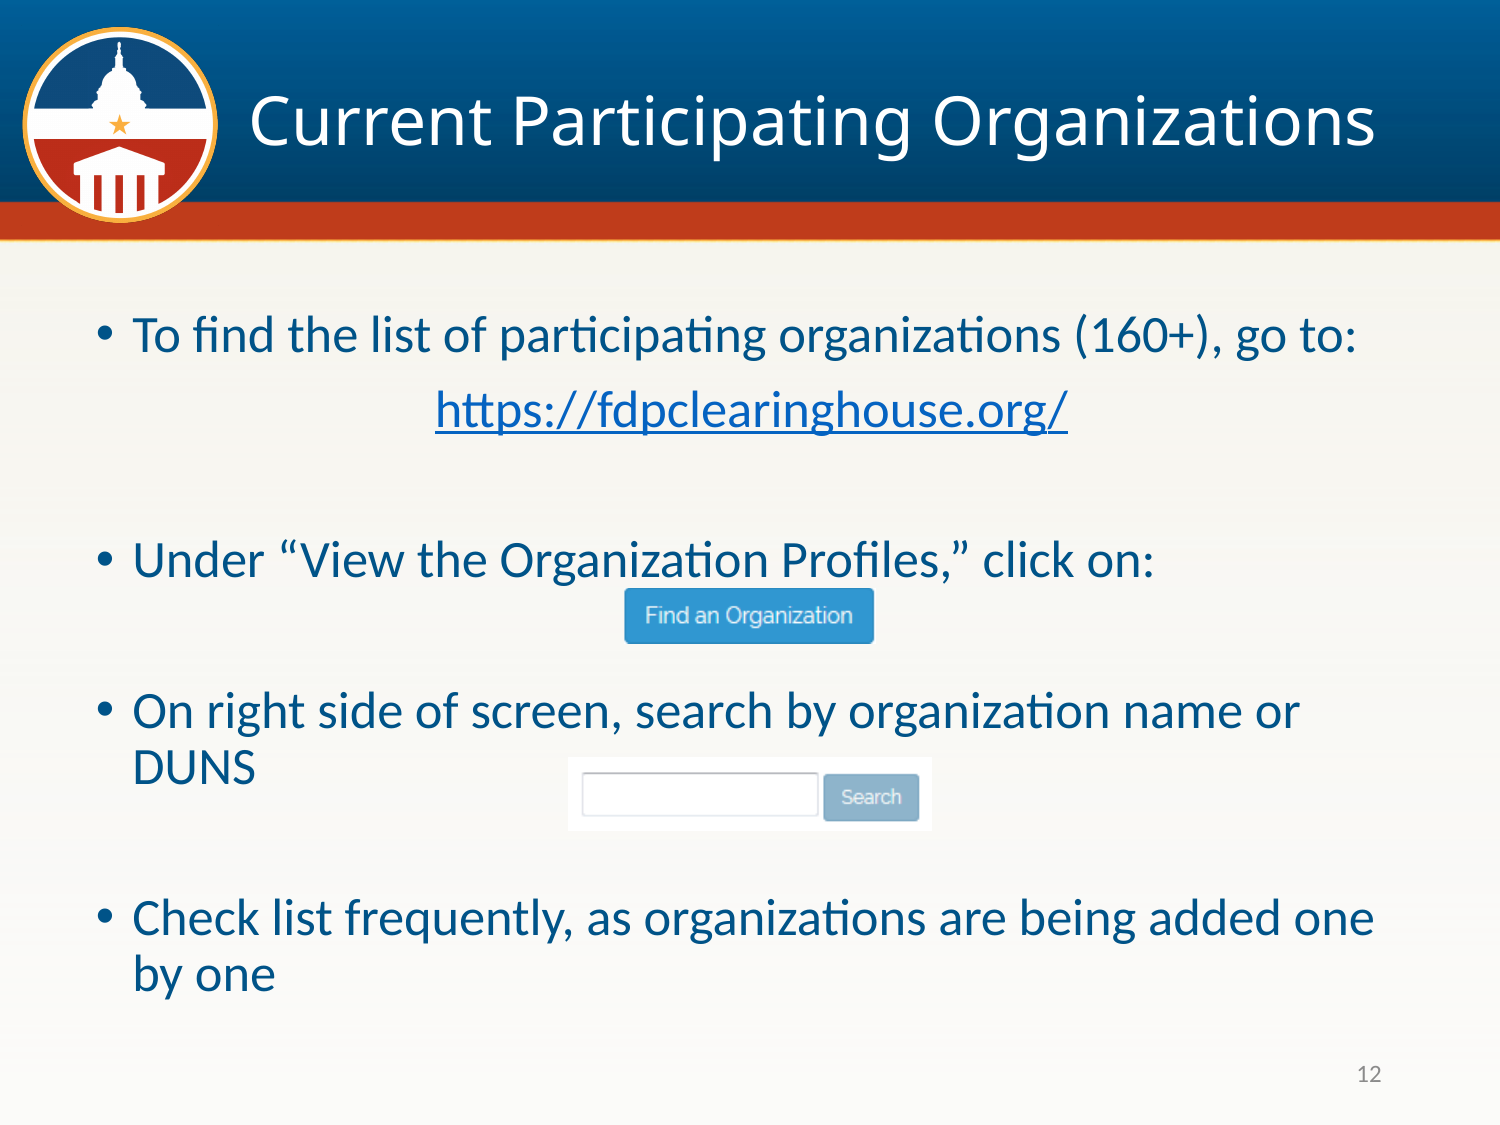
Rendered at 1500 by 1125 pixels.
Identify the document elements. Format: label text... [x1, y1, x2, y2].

slide_number 12 [1059, 1042, 1397, 1103]
picture [0, 0, 1500, 1125]
title Current Participating Organizations [233, 47, 1397, 199]
list To find the list of participating organizations (160+), go to: https://fdpclearinghouse.org/ Under “View the Organization Profiles,” click on: On right side of screen, search by organization name or DUNS Check list frequently, as organizations are being added one by one [80, 299, 1422, 1014]
